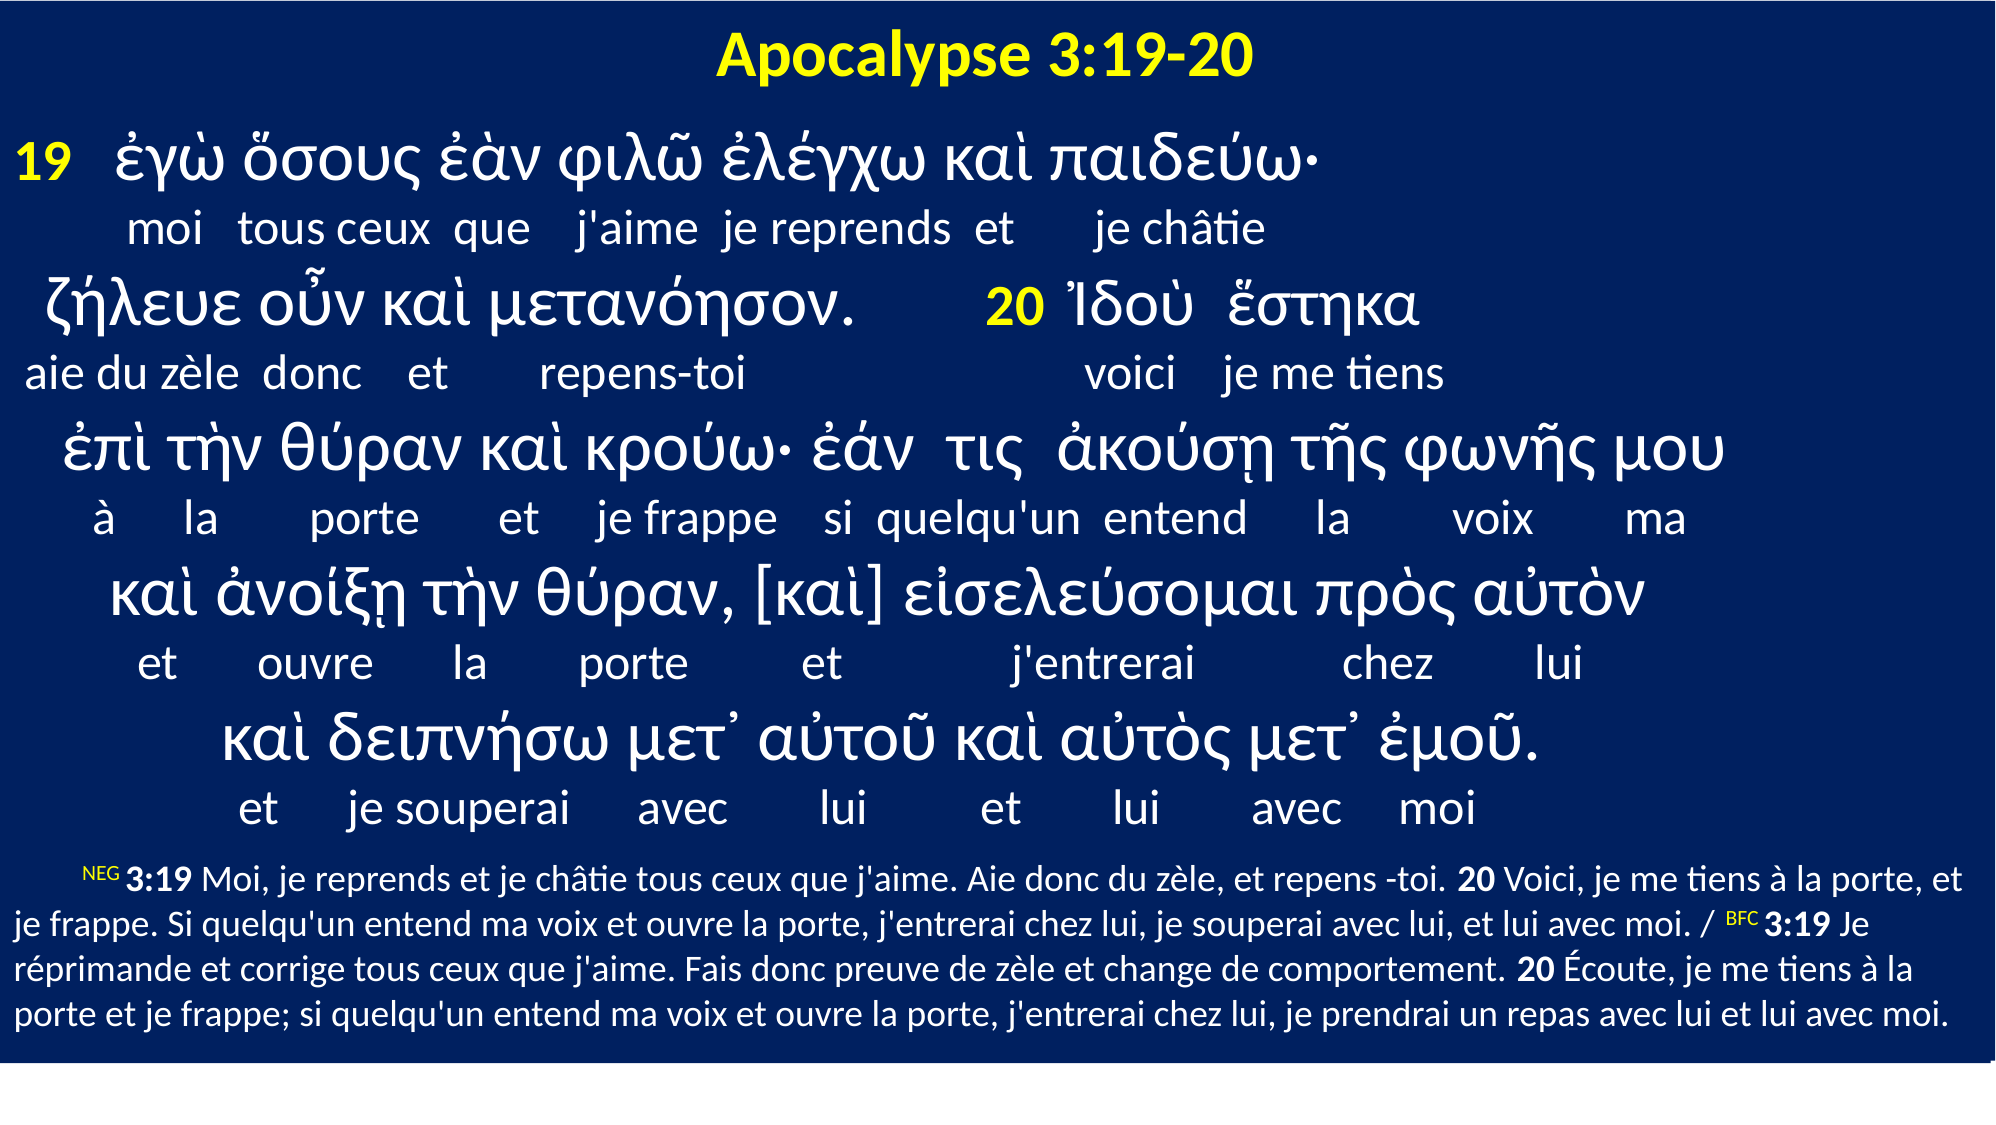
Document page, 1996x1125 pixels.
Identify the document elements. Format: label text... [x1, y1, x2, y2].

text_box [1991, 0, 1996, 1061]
text_box Apocalypse 3:19-20 19 ἐγὼ ὅσους ἐὰν φιλῶ ἐλέγχω καὶ παιδεύω· moi tous ceux que j'aime je reprends et je châtie ζήλευε οὖν καὶ μετανόησον. 20 Ἰδοὺ ἕστηκα aie du zèle donc et repens-toi voici je me tiens ἐπὶ τὴν θύραν καὶ κρούω· ἐάν τις ἀκούσῃ τῆς φωνῆς μου à la porte et je frappe si quelqu'un entend la voix ma καὶ ἀνοίξῃ τὴν θύραν, [καὶ] εἰσελεύσομαι πρὸς αὐτὸν et ouvre la porte et j'entrerai chez lui καὶ δειπνήσω μετ᾽ αὐτοῦ καὶ αὐτὸς μετ᾽ ἐμοῦ. et je souperai avec lui et lui avec moi NEG 3:19 Moi, je reprends et je châtie tous ceux que j'aime. Aie donc du zèle, et repens -toi. 20 Voici, je me tiens à la porte, et je frappe. Si quelqu'un entend ma voix et ouvre la porte, j'entrerai chez lui, je souperai avec lui, et lui avec moi. / BFC 3:19 Je réprimande et corrige tous ceux que j'aime. Fais donc preuve de zèle et change de comportement. 20 Écoute, je me tiens à la porte et je frappe; si quelqu'un entend ma voix et ouvre la porte, j'entrerai chez lui, je prendrai un repas avec lui et lui avec moi. [0, 0, 1991, 1064]
